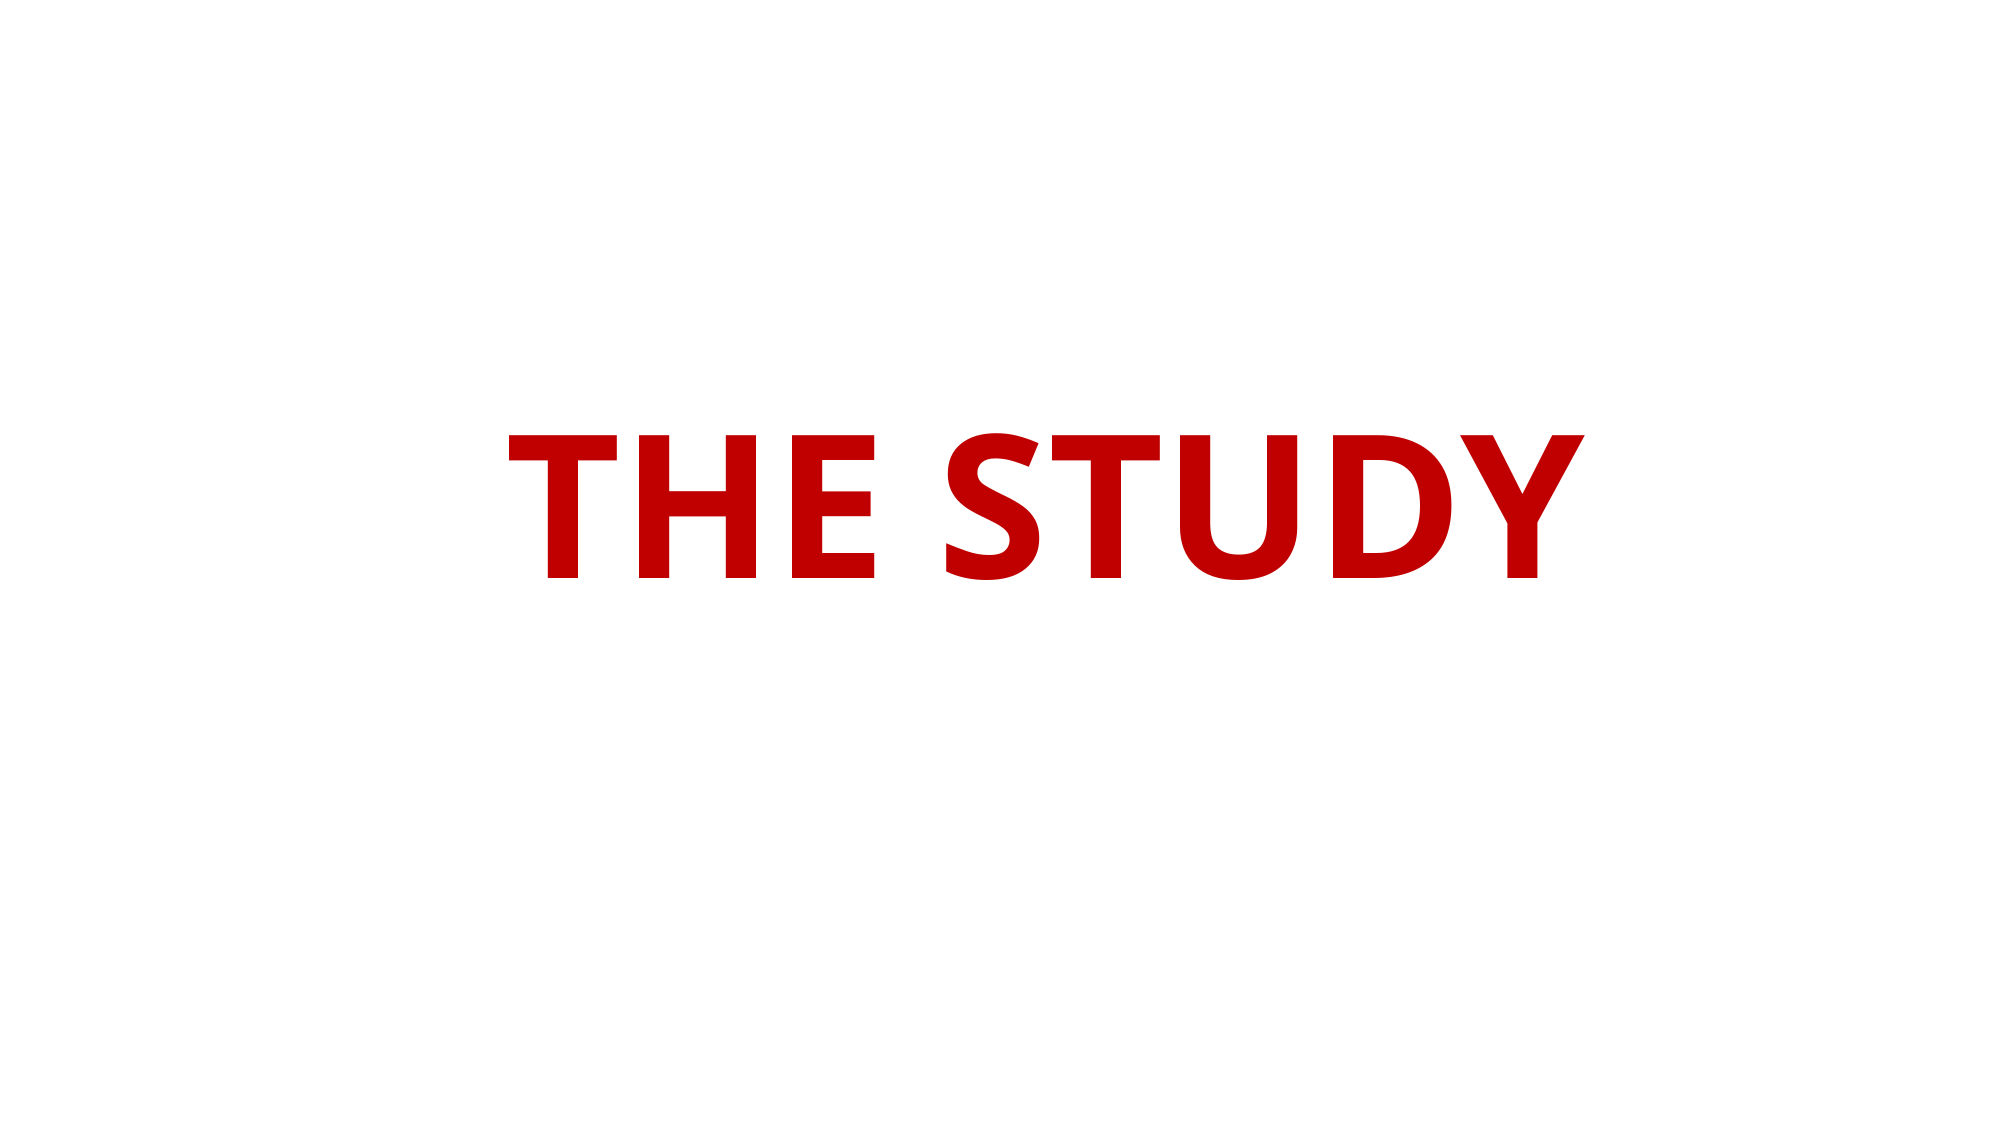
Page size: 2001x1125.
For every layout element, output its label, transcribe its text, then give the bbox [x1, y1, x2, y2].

title THE STUDY [490, 319, 1692, 709]
